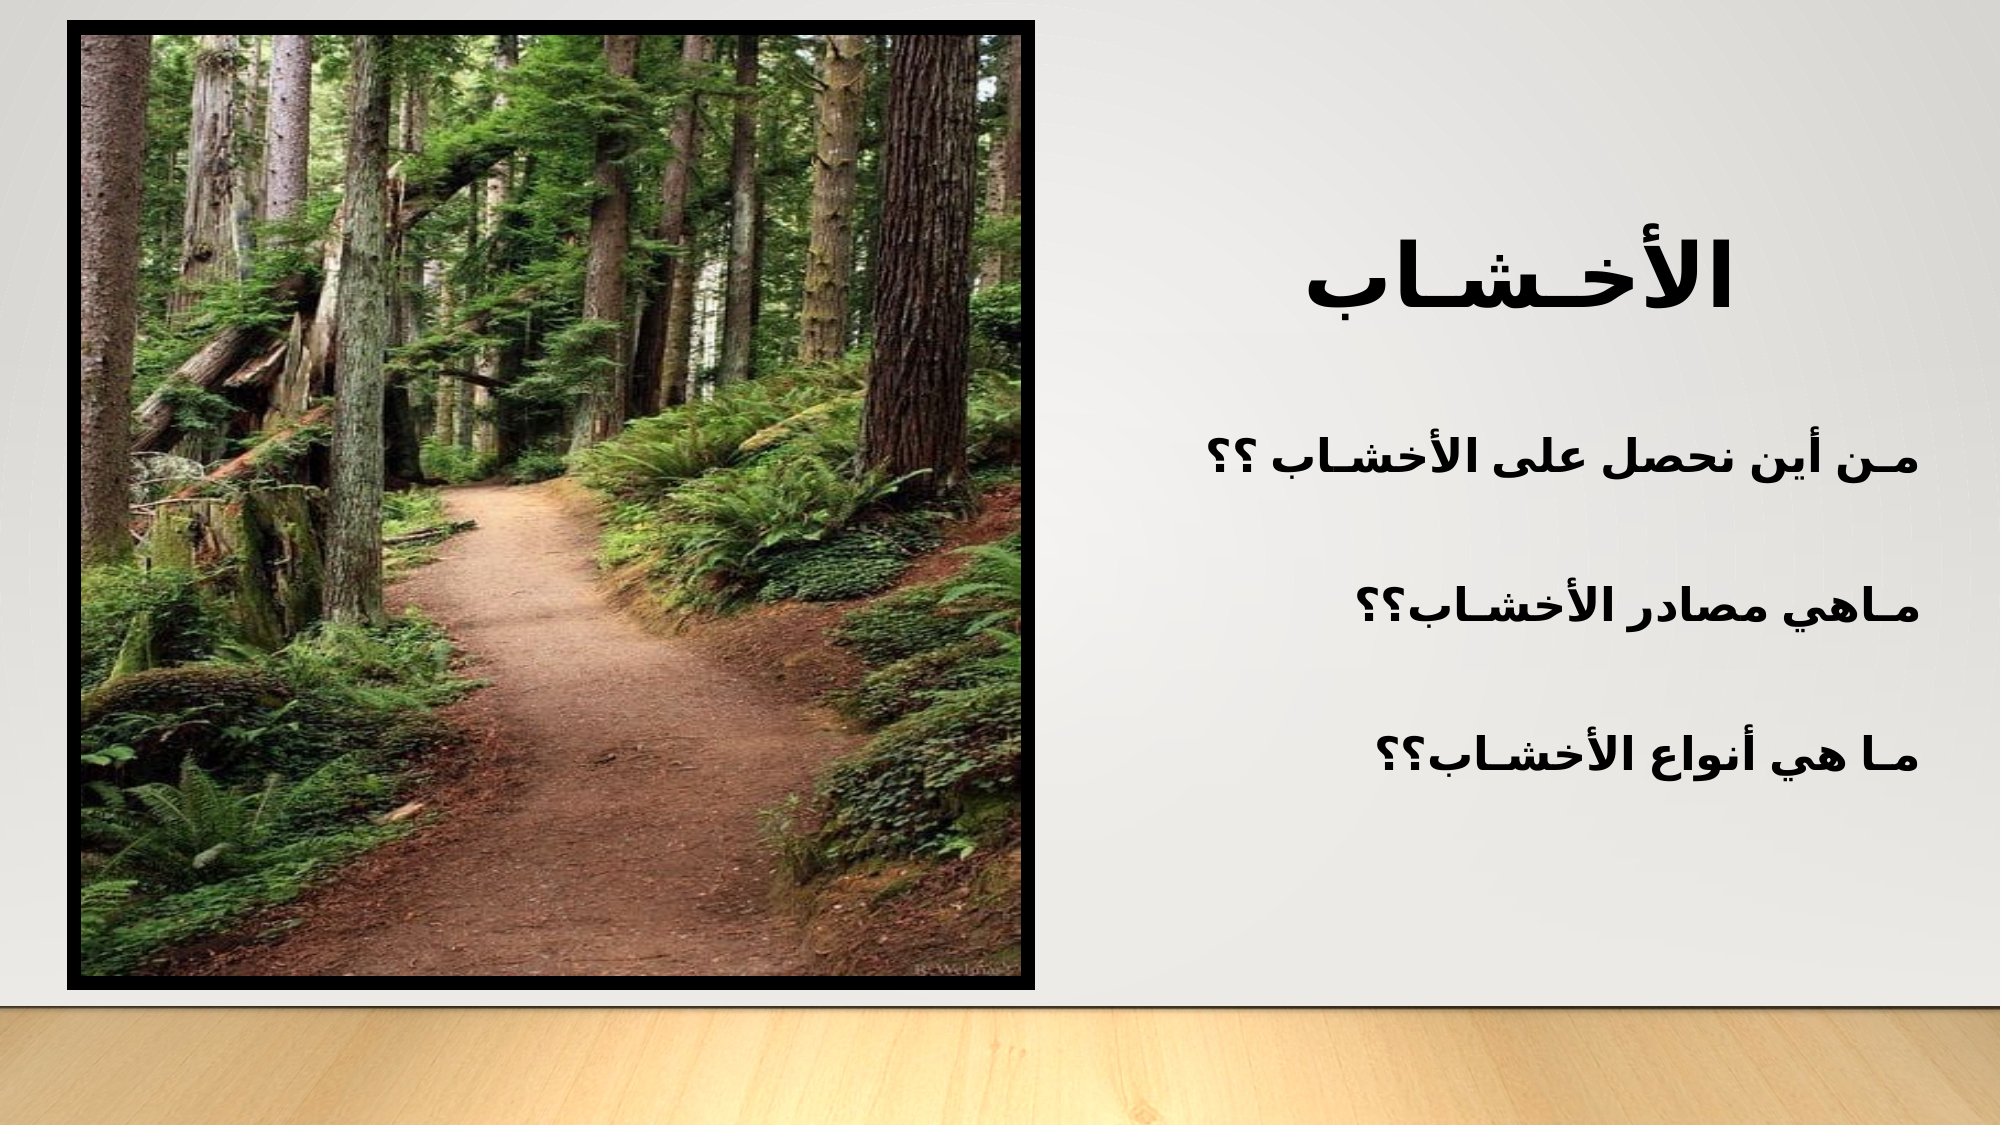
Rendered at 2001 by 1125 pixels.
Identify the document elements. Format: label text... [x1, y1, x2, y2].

title الأخـشـاب مـن أين نحصل على الأخشـاب ؟؟ مـاهي مصادر الأخشـاب؟؟ مـا هي أنواع الأخشـاب؟؟ [1104, 217, 1937, 908]
picture [0, 1006, 2000, 1125]
picture [80, 34, 1022, 976]
